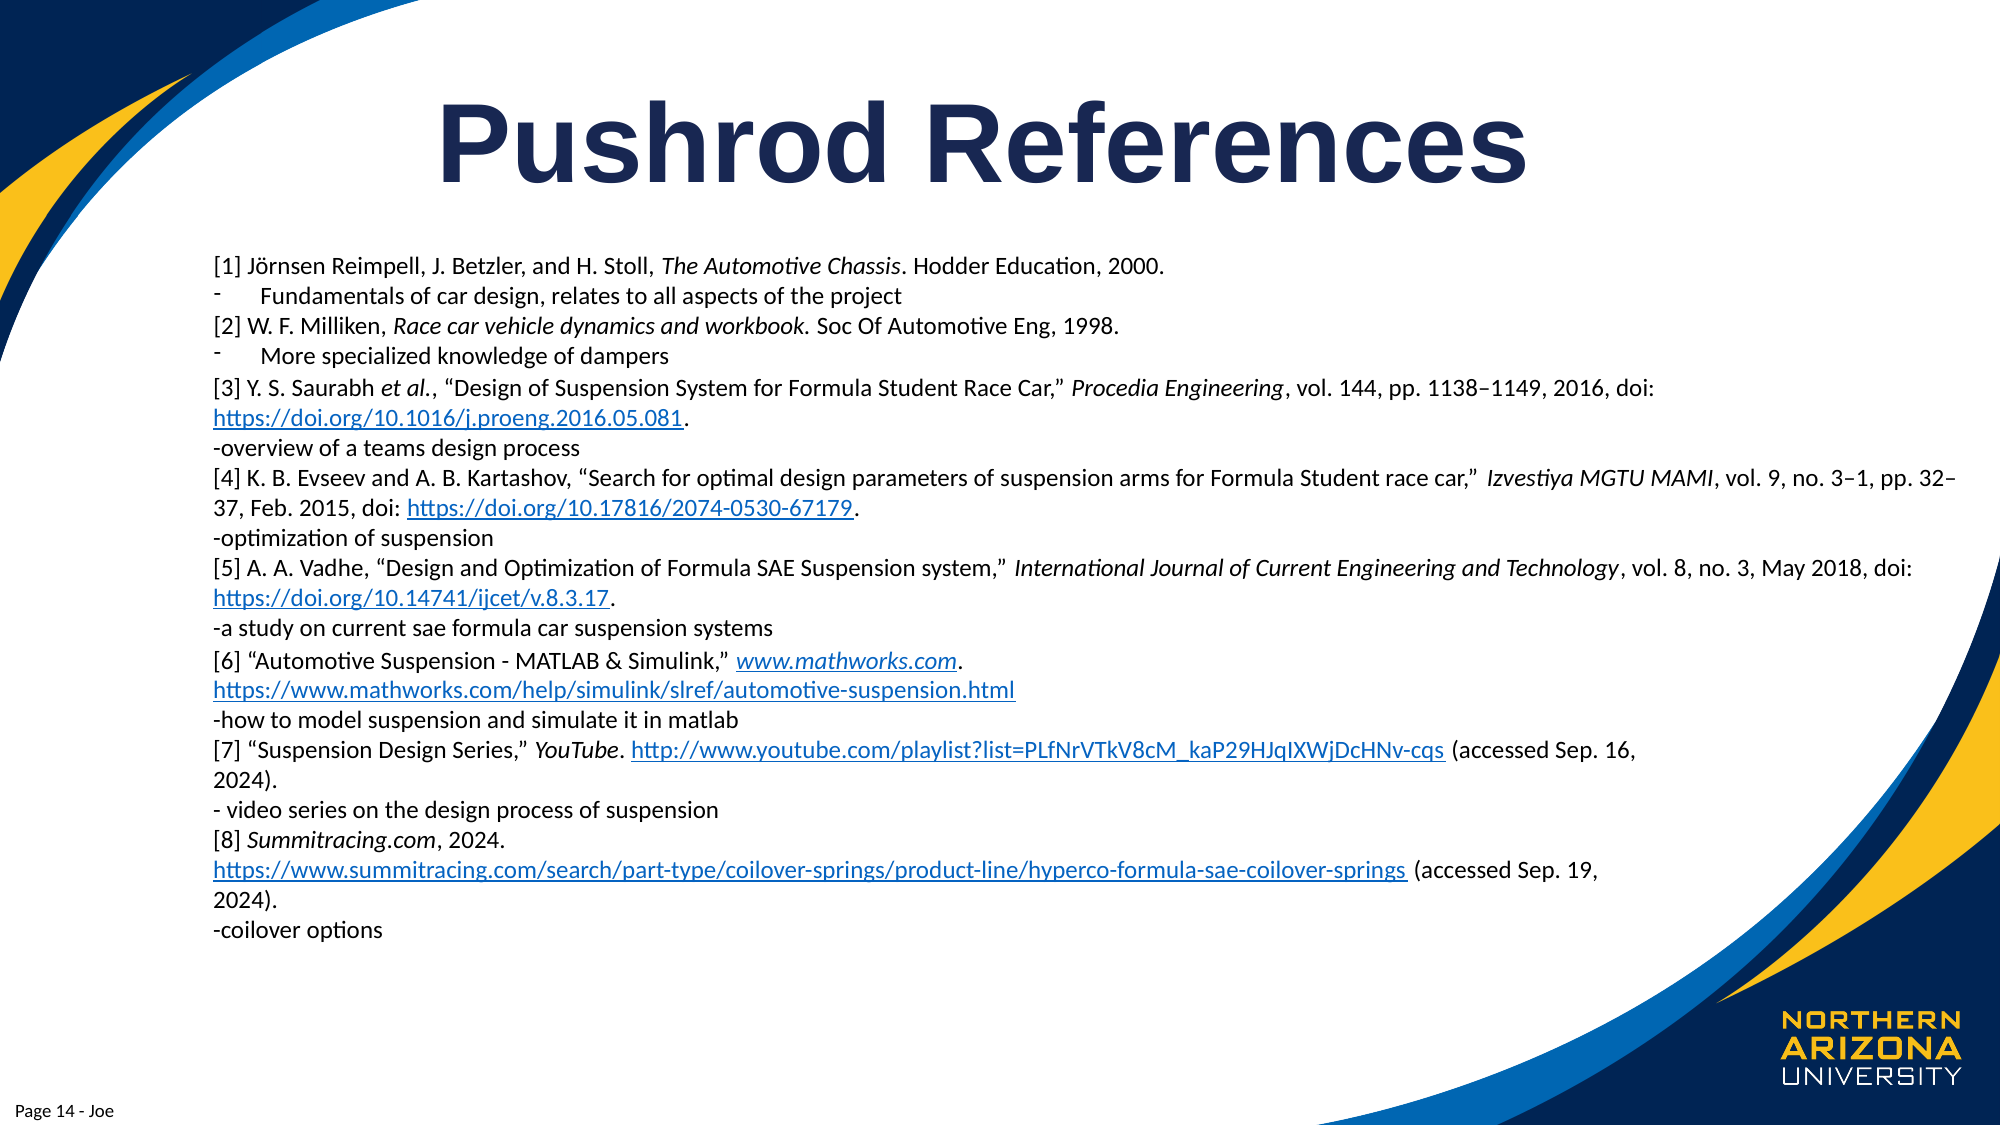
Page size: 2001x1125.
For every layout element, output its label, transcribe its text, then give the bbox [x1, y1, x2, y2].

picture [1241, 492, 2000, 1125]
picture [0, 0, 523, 432]
text_box [3] Y. S. Saurabh et al., “Design of Suspension System for Formula Student Race Car,” Procedia Engineering, vol. 144, pp. 1138–1149, 2016, doi: https://doi.org/10.1016/j.proeng.2016.05.081. -overview of a teams design process [4] K. B. Evseev and A. B. Kartashov, “Search for optimal design parameters of suspension arms for Formula Student race car,” Izvestiya MGTU MAMI, vol. 9, no. 3–1, pp. 32–37, Feb. 2015, doi: https://doi.org/10.17816/2074-0530-67179. -optimization of suspension [5] A. A. Vadhe, “Design and Optimization of Formula SAE Suspension system,” International Journal of Current Engineering and Technology, vol. 8, no. 3, May 2018, doi: https://doi.org/10.14741/ijcet/v.8.3.17. -a study on current sae formula car suspension systems ‌ [198, 364, 1989, 636]
text_box [1] Jörnsen Reimpell, J. Betzler, and H. Stoll, The Automotive Chassis. Hodder Education, 2000. Fundamentals of car design, relates to all aspects of the project ‌[2] W. F. Milliken, Race car vehicle dynamics and workbook. Soc Of Automotive Eng, 1998. More specialized knowledge of dampers ‌ [523, 242, 1864, 364]
text_box [6] “Automotive Suspension - MATLAB & Simulink,” www.mathworks.com. https://www.mathworks.com/help/simulink/slref/automotive-suspension.html -how to model suspension and simulate it in matlab ‌[7] “Suspension Design Series,” YouTube. http://www.youtube.com/playlist?list=PLfNrVTkV8cM_kaP29HJqIXWjDcHNv-cqs (accessed Sep. 16, 2024). ‌- video series on the design process of suspension [8] Summitracing.com, 2024. https://www.summitracing.com/search/part-type/coilover-springs/product-line/hyperco-formula-sae-coilover-springs (accessed Sep. 19, 2024). ‌-coilover options [198, 636, 1241, 986]
title Pushrod References [523, 36, 1862, 242]
text_box Page 14 - Joe [0, 1091, 451, 1125]
